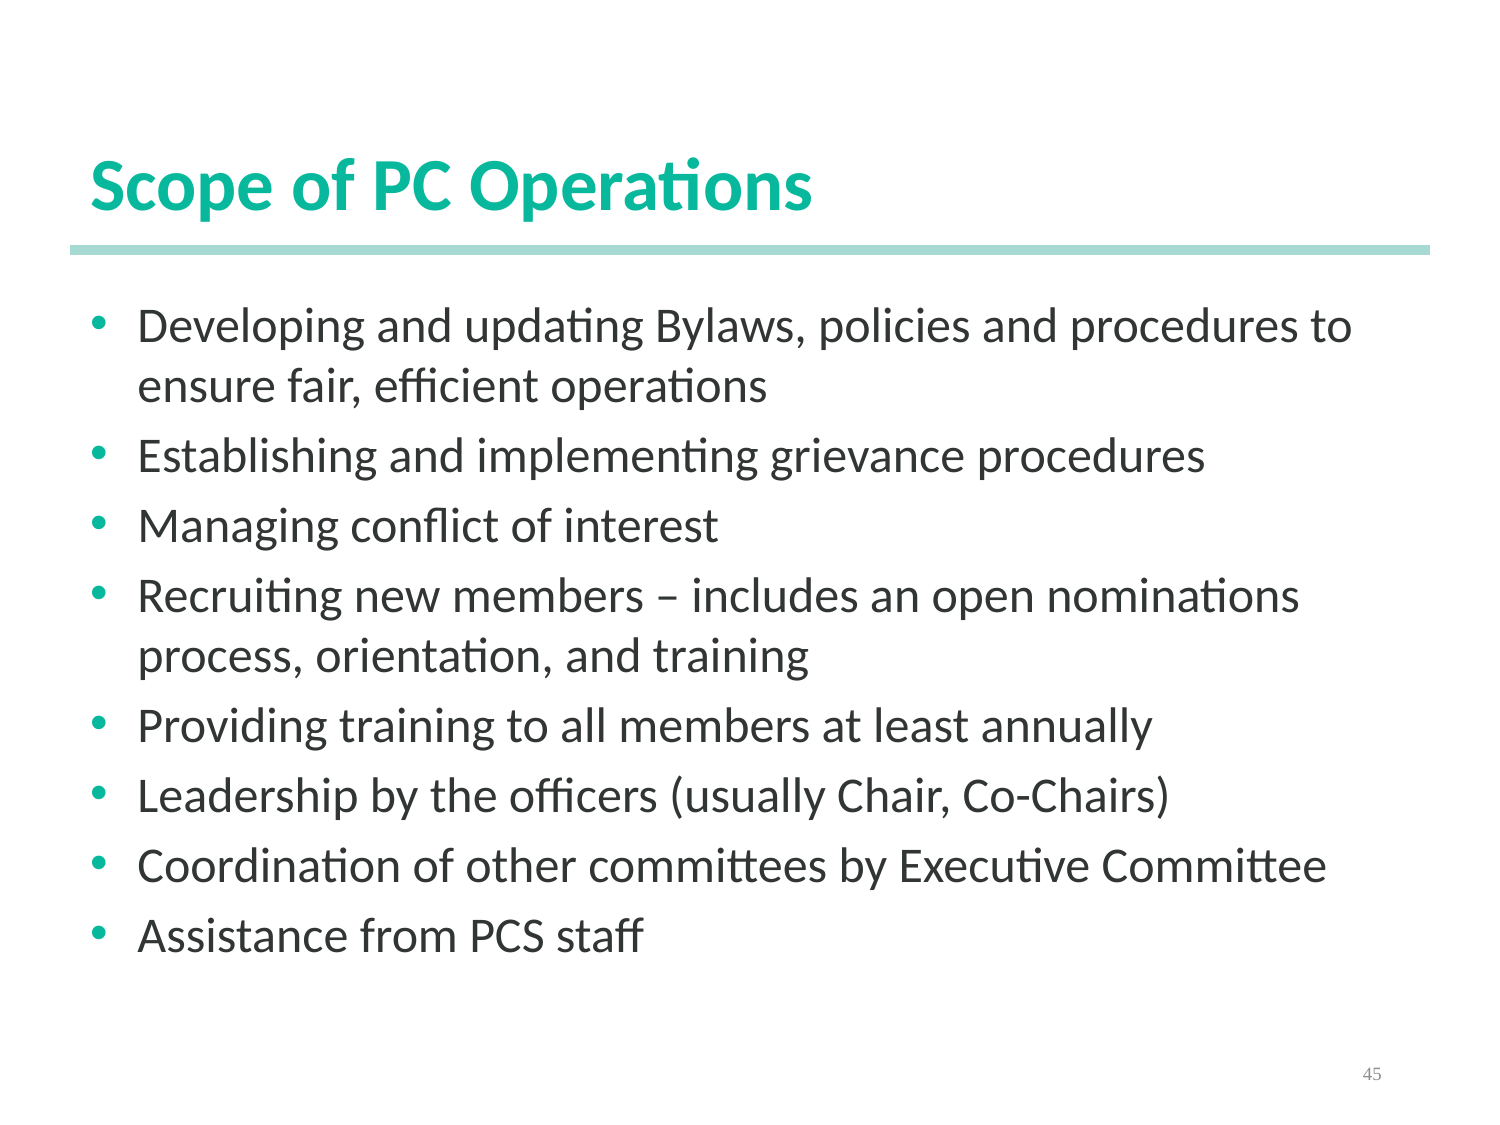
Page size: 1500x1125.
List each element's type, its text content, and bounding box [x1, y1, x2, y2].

slide_number 45 [1059, 1042, 1397, 1103]
title Scope of PC Operations [75, 45, 1425, 233]
list Developing and updating Bylaws, policies and procedures to ensure fair, efficient operations Establishing and implementing grievance procedures Managing conflict of interest Recruiting new members – includes an open nominations process, orientation, and training Providing training to all members at least annually Leadership by the officers (usually Chair, Co-Chairs) Coordination of other committees by Executive Committee Assistance from PCS staff [75, 284, 1425, 1035]
